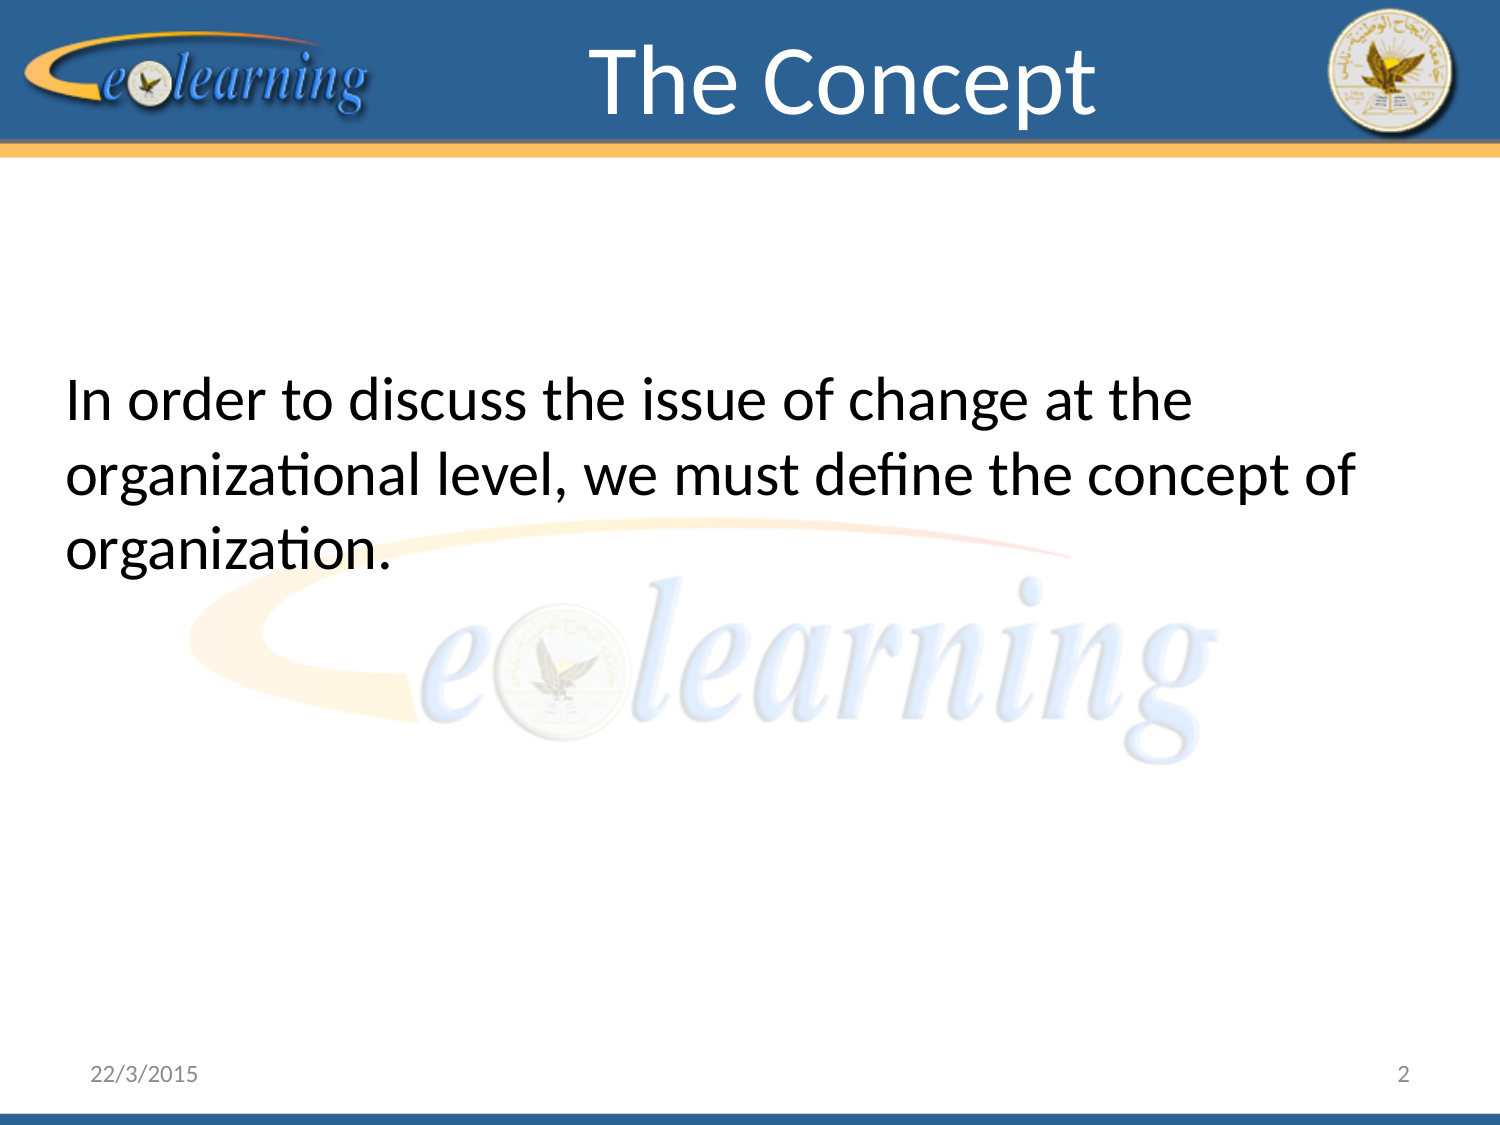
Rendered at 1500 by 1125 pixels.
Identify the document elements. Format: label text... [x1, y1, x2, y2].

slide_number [75, 1042, 425, 1103]
picture [0, 0, 1500, 1125]
list In order to discuss the issue of change at the organizational level, we must define the concept of organization. [50, 350, 1450, 663]
title The Concept [375, 0, 1313, 150]
slide_number 2 [1074, 1042, 1425, 1103]
